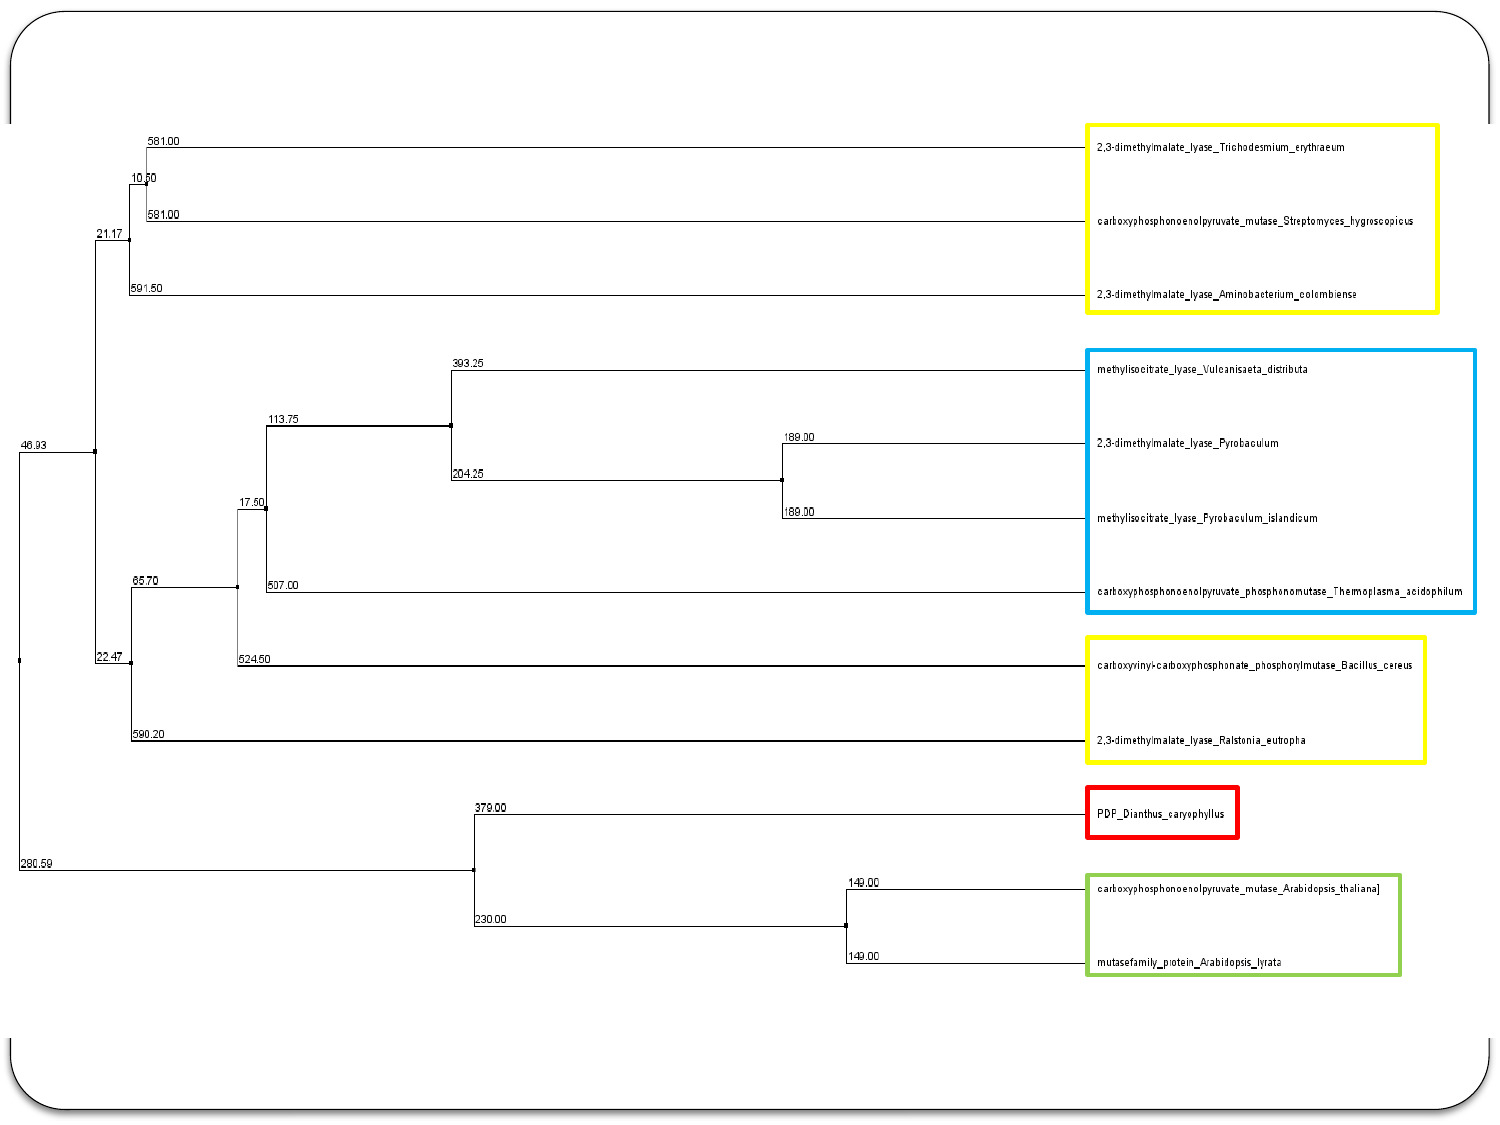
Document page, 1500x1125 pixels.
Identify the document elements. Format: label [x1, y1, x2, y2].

picture [0, 124, 1500, 1038]
